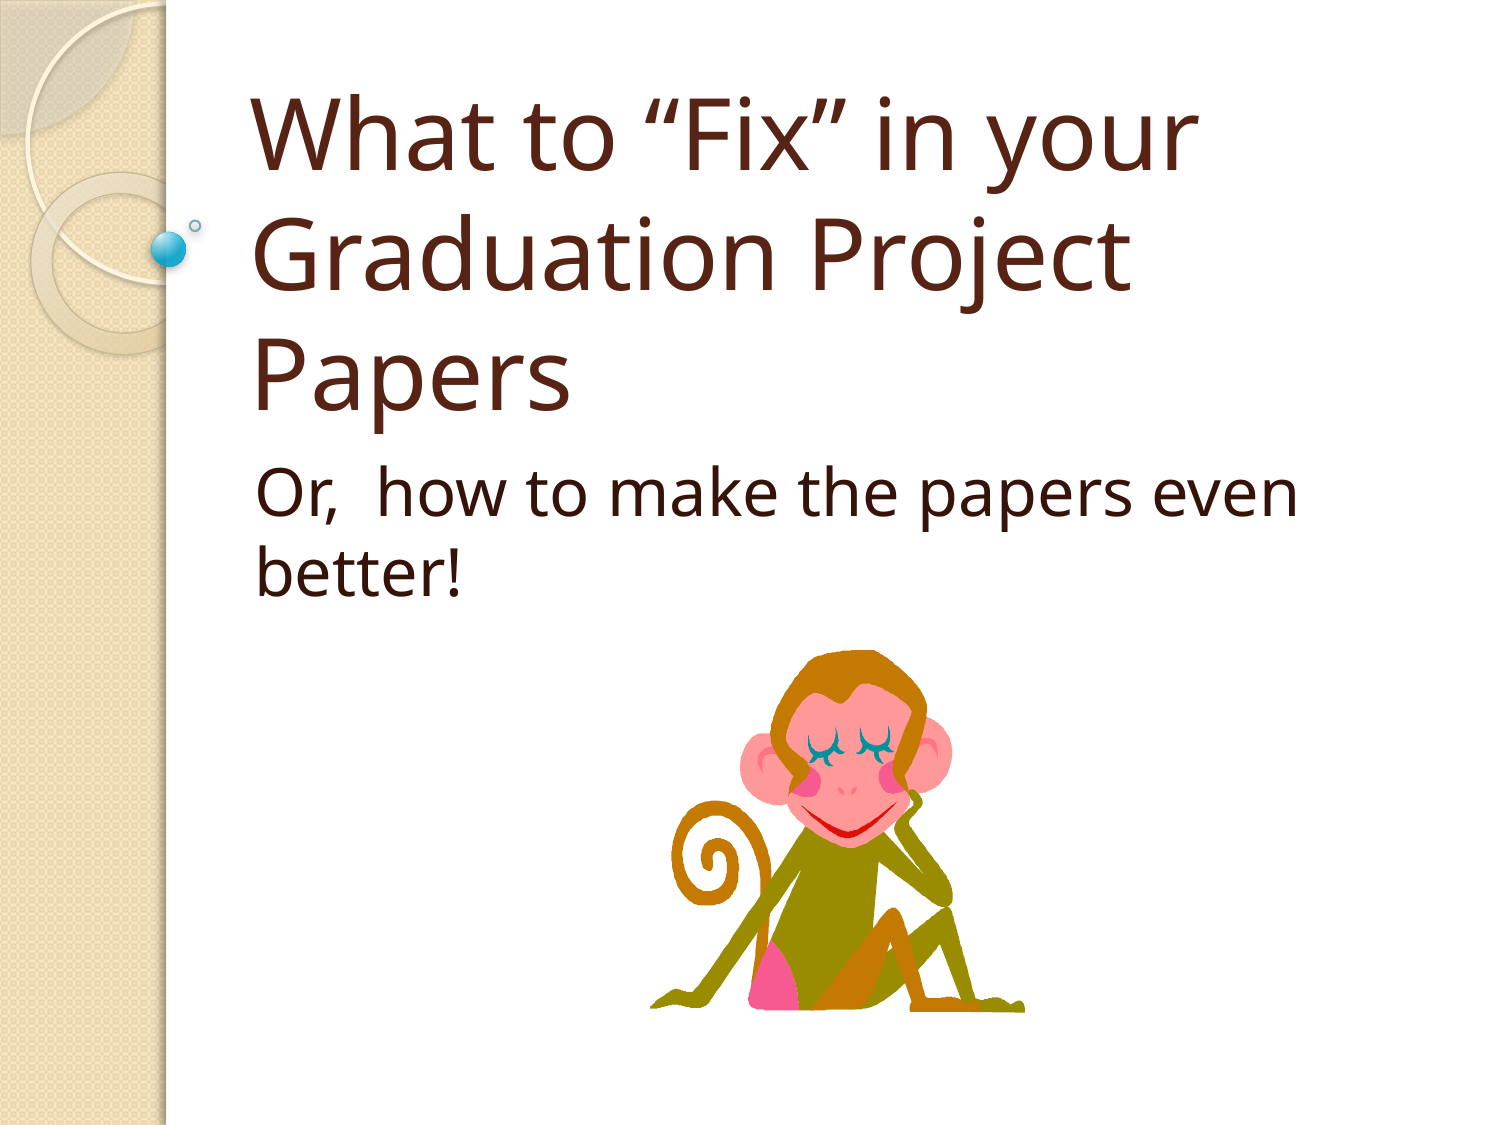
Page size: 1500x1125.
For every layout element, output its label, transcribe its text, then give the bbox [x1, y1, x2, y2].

subtitle Or, how to make the papers even better! [234, 450, 1450, 938]
title What to “Fix” in your Graduation Project Papers [234, 59, 1450, 438]
picture [649, 649, 1026, 1013]
